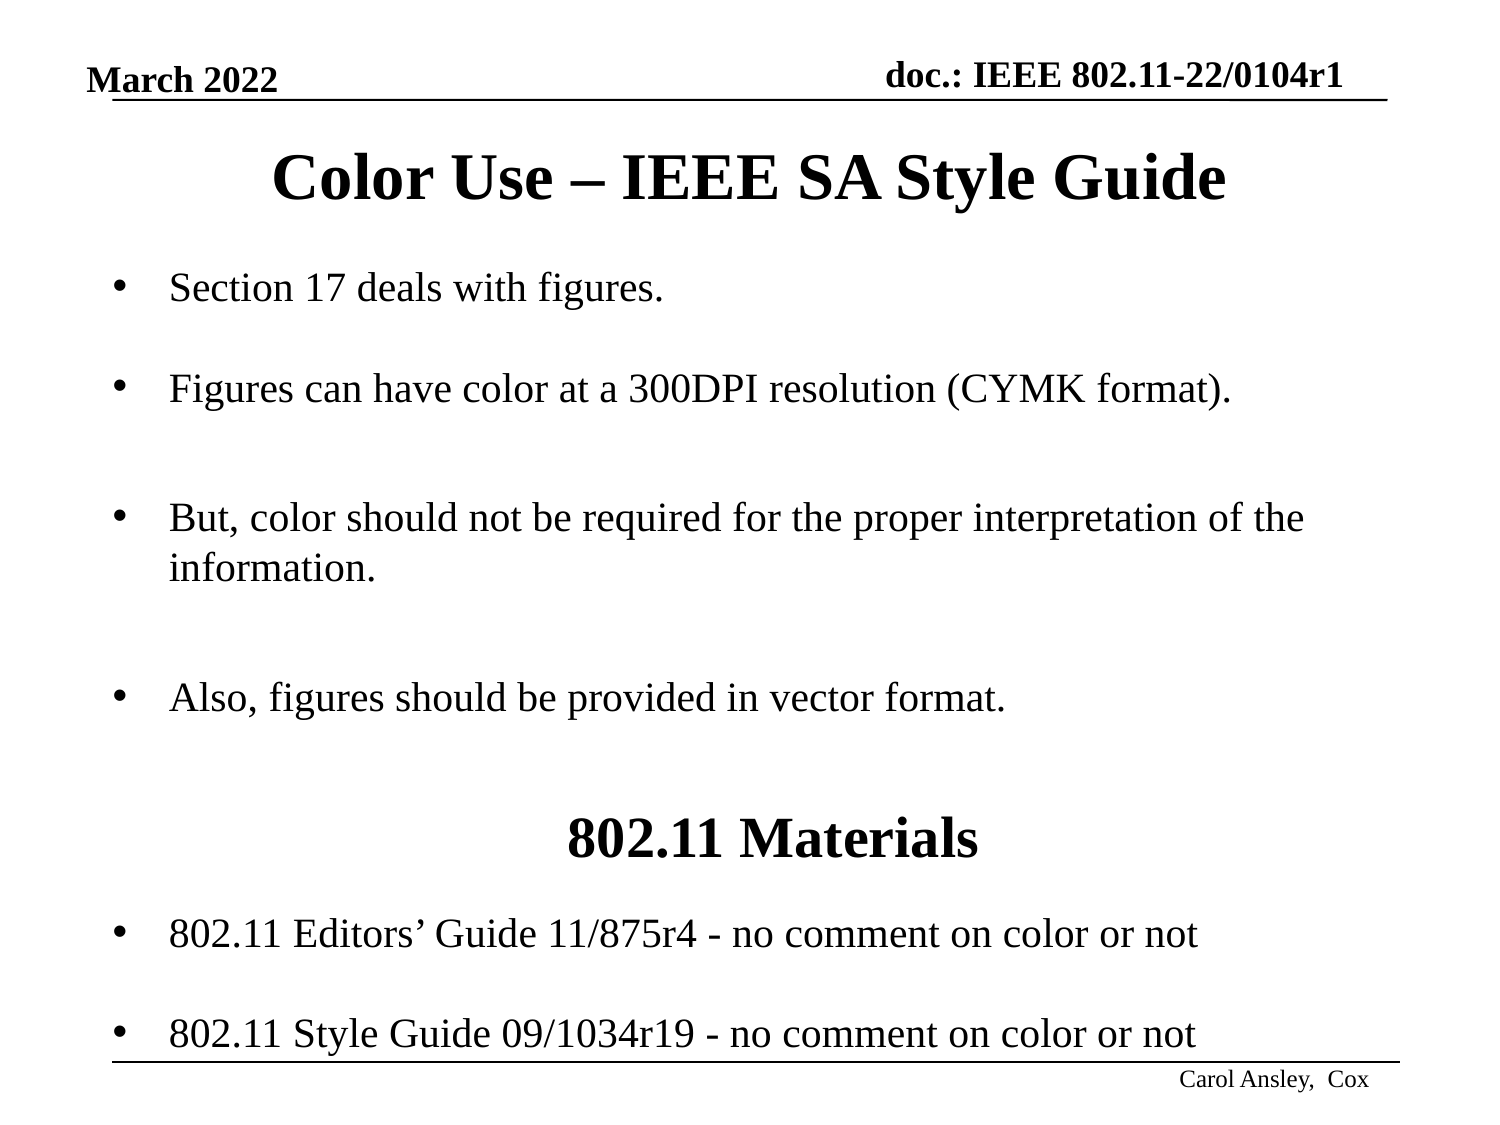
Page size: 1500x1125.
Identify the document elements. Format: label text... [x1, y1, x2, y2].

title Color Use – IEEE SA Style Guide [111, 124, 1388, 219]
list Section 17 deals with figures. Figures can have color at a 300DPI resolution (CYMK format). But, color should not be required for the proper interpretation of the information. Also, figures should be provided in vector format. 802.11 Materials 802.11 Editors’ Guide 11/875r4 - no comment on color or not 802.11 Style Guide 09/1034r19 - no comment on color or not [111, 219, 1435, 1076]
